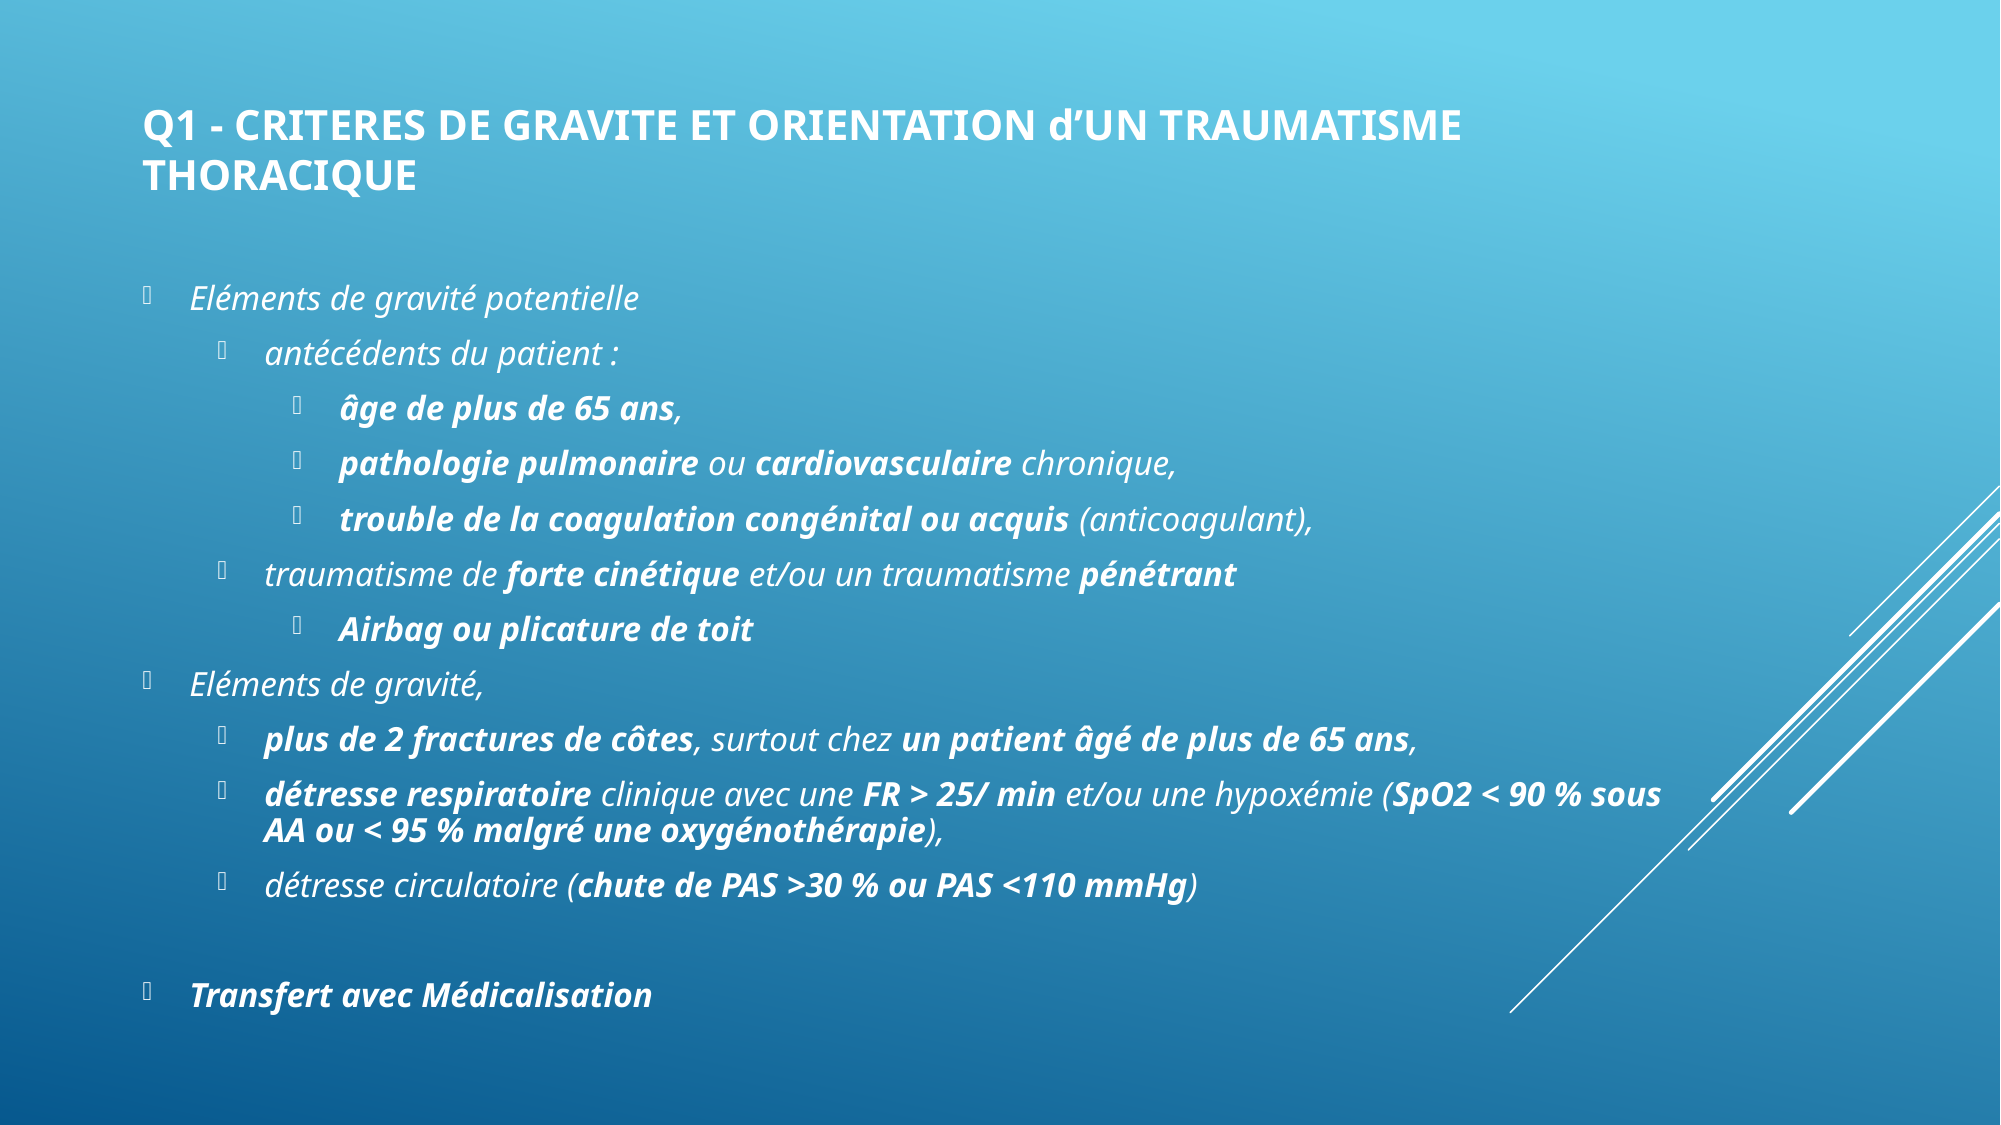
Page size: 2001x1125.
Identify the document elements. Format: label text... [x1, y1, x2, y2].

text_box Q1 - CRITERES DE GRAVITE ET ORIENTATION d’UN TRAUMATISME THORACIQUE [127, 40, 1528, 258]
list Eléments de gravité potentielle antécédents du patient : âge de plus de 65 ans, pathologie pulmonaire ou cardiovasculaire chronique, trouble de la coagulation congénital ou acquis (anticoagulant), traumatisme de forte cinétique et/ou un traumatisme pénétrant Airbag ou plicature de toit Eléments de gravité, plus de 2 fractures de côtes, surtout chez un patient âgé de plus de 65 ans, détresse respiratoire clinique avec une FR > 25/ min et/ou une hypoxémie (SpO2 < 90 % sous AA ou < 95 % malgré une oxygénothérapie), détresse circulatoire (chute de PAS >30 % ou PAS <110 mmHg) Transfert avec Médicalisation [127, 216, 1713, 1087]
